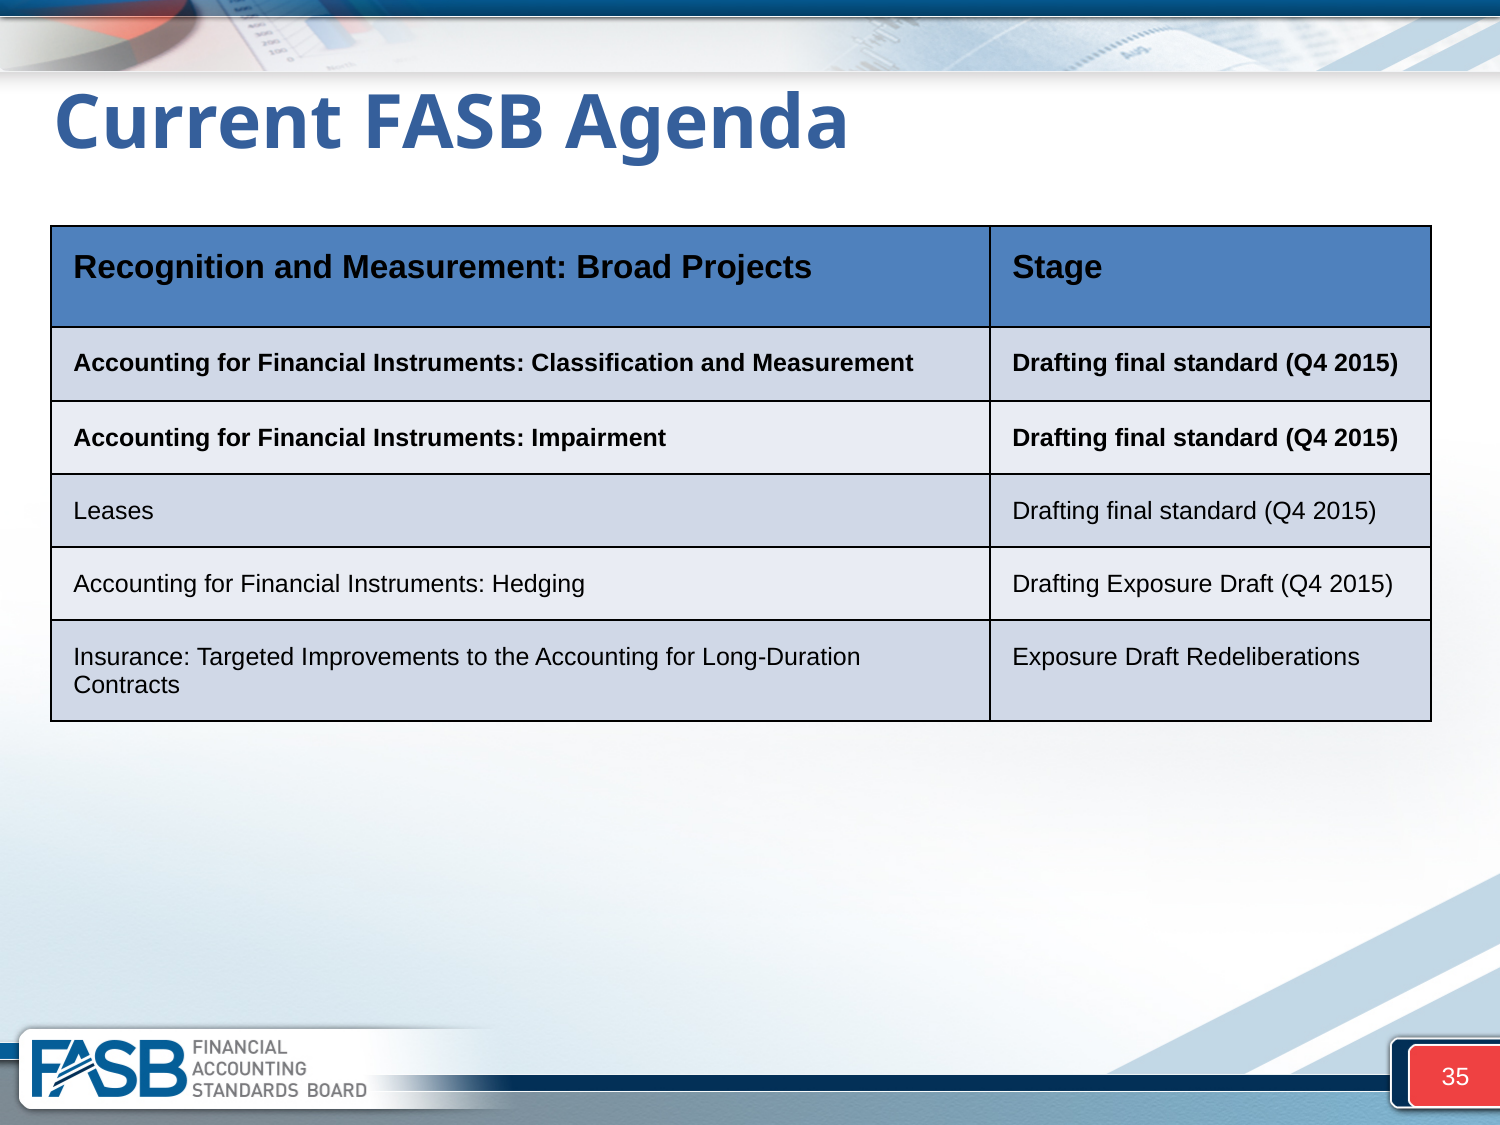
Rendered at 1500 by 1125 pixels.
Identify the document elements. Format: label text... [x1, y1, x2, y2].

table_cell Drafting final standard (Q4 2015) [991, 328, 1430, 400]
table_cell Drafting Exposure Draft (Q4 2015) [991, 548, 1430, 619]
title Current FASB Agenda [38, 50, 1444, 199]
table_cell Insurance: Targeted Improvements to the Accounting for Long-Duration Contracts [52, 621, 989, 720]
table_cell Exposure Draft Redeliberations [991, 621, 1430, 720]
table_cell Accounting for Financial Instruments: Classification and Measurement [52, 328, 989, 400]
table_cell Accounting for Financial Instruments: Hedging [52, 548, 989, 619]
table_header Recognition and Measurement: Broad Projects [52, 227, 989, 326]
picture [0, 0, 1500, 1125]
table_header Stage [991, 227, 1430, 326]
table_cell Drafting final standard (Q4 2015) [991, 475, 1430, 546]
table_cell Leases [52, 475, 989, 546]
table_cell Drafting final standard (Q4 2015) [991, 402, 1430, 473]
table_cell Accounting for Financial Instruments: Impairment [52, 402, 989, 473]
slide_number 35 [1411, 1050, 1500, 1100]
